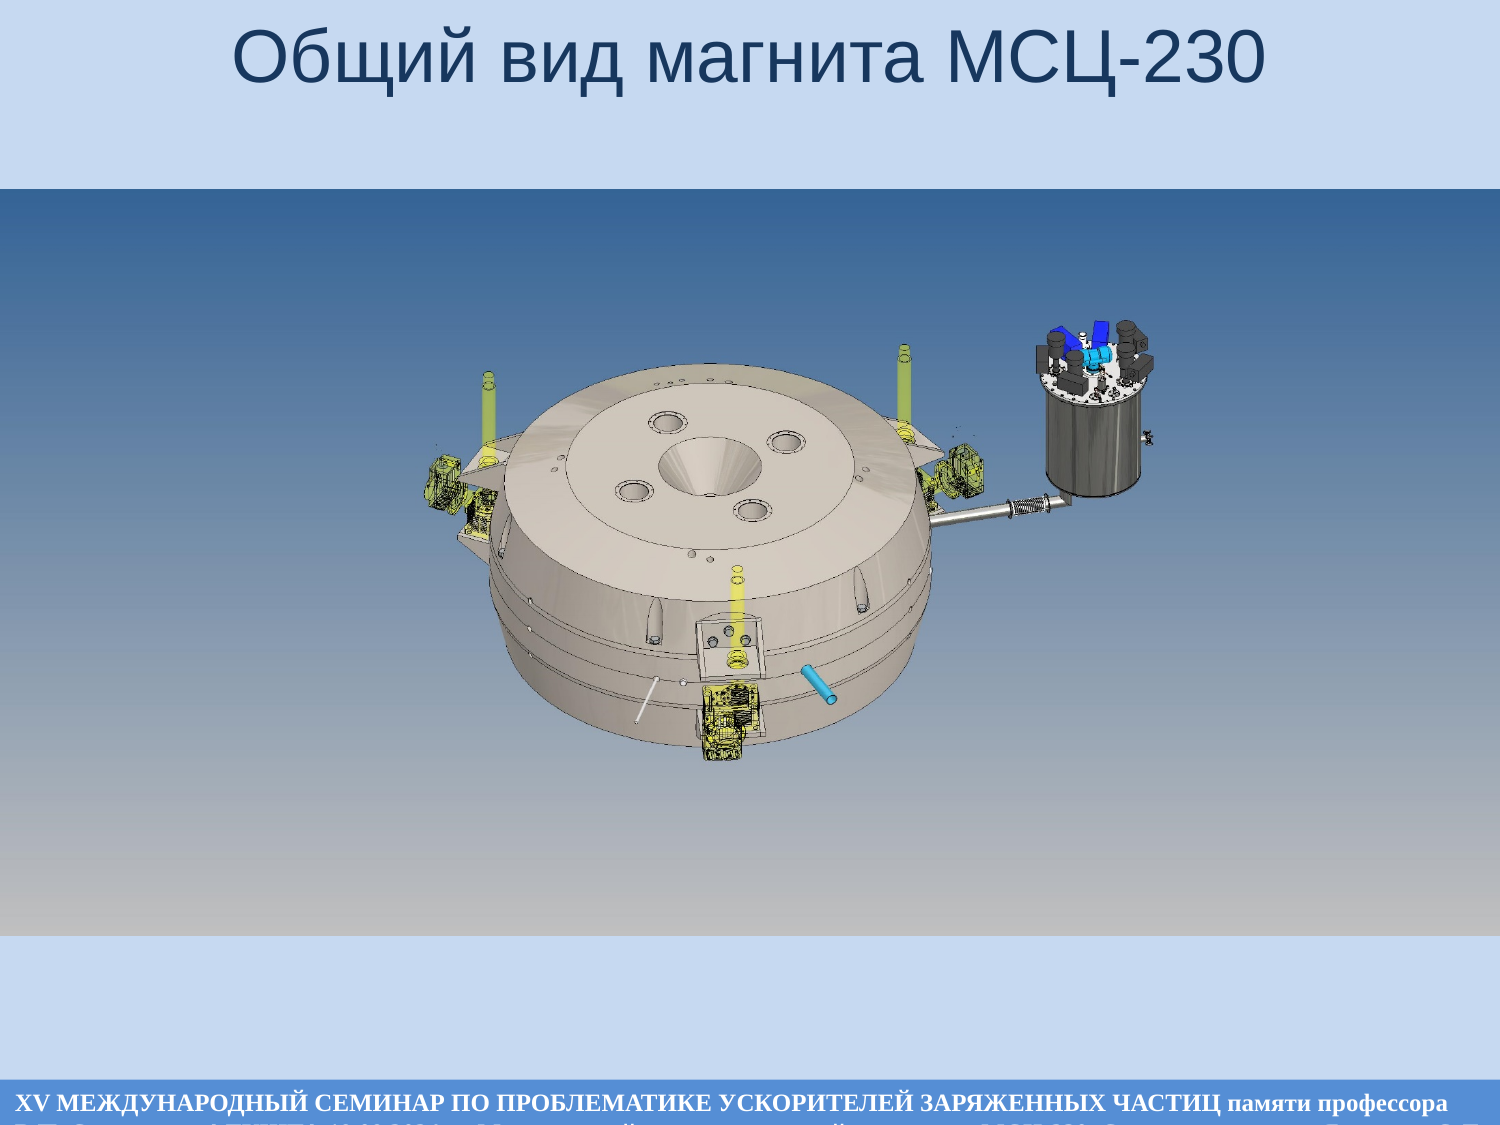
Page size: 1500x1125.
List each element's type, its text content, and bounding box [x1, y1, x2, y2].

text_box XV МЕЖДУНАРОДНЫЙ СЕМИНАР ПО ПРОБЛЕМАТИКЕ УСКОРИТЕЛЕЙ ЗАРЯЖЕННЫХ ЧАСТИЦ памяти профессора В.П. Саранцева, АЛУШТА 19.09.2024 «Медицинский сверхпроводящий циклотрон МСЦ-230. Статус проекта», Яковенко С.Л. [0, 1079, 1500, 1125]
picture [0, 188, 1500, 936]
text_box Общий вид магнита МСЦ-230 [13, 0, 1487, 105]
